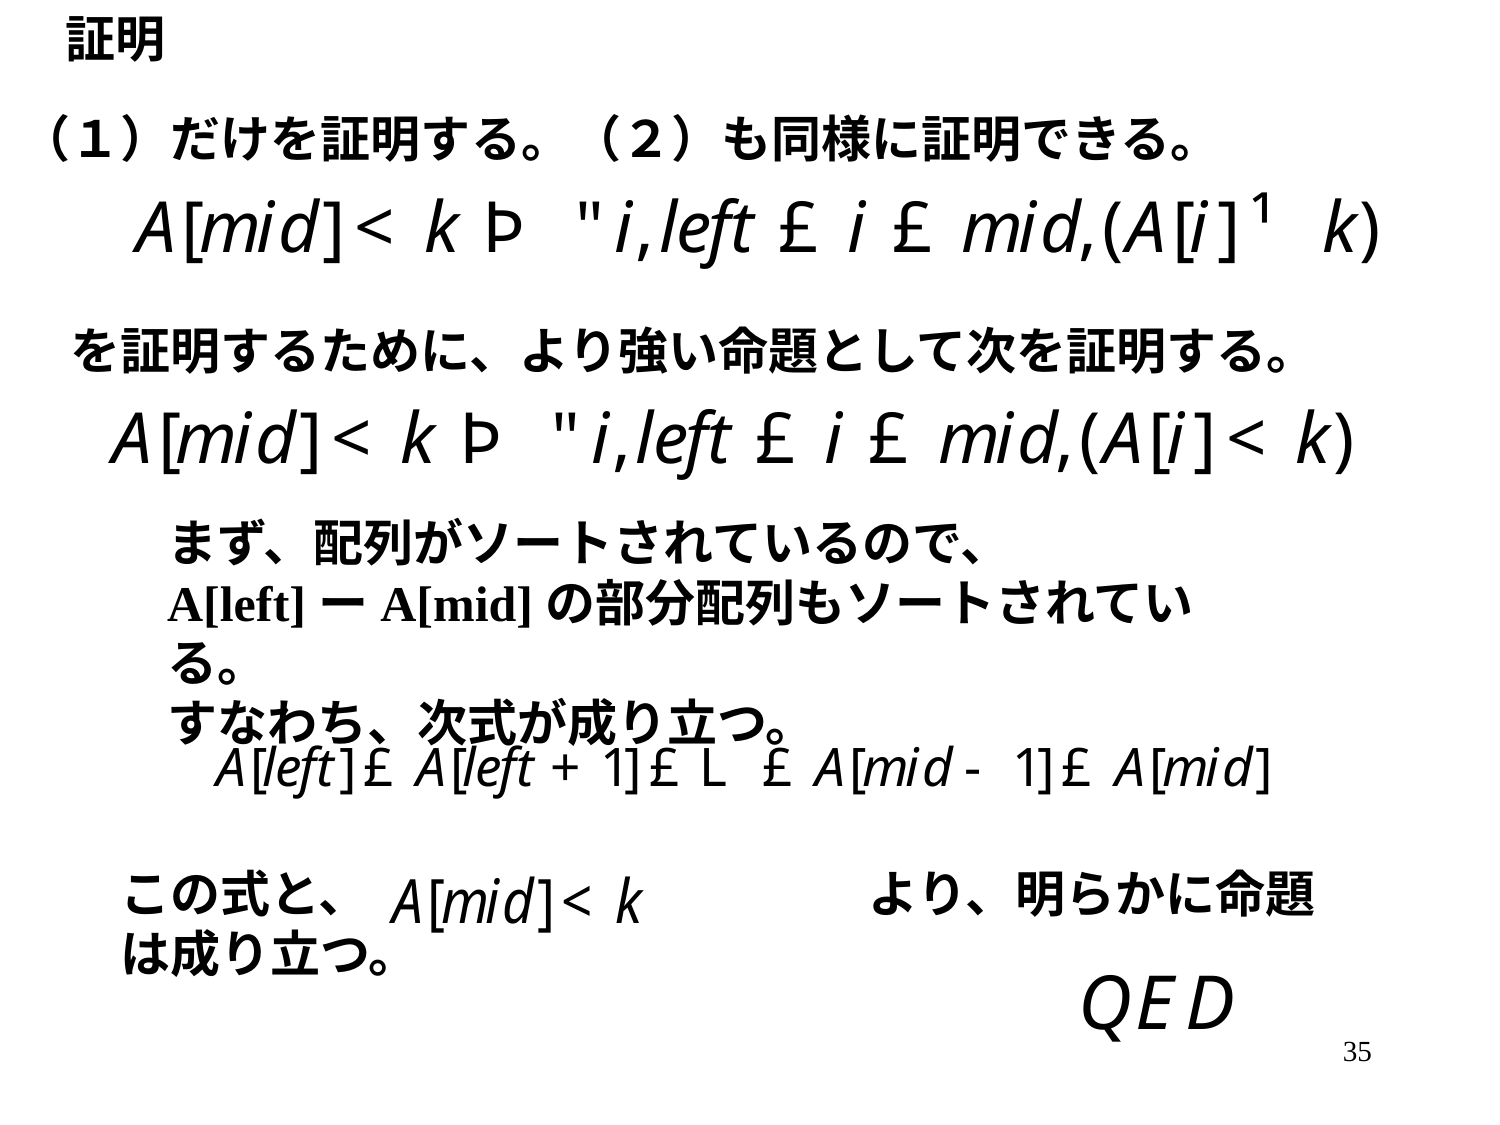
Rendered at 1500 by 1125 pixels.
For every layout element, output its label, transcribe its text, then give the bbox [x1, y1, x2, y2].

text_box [1077, 960, 1259, 1061]
slide_number 35 [1074, 1024, 1388, 1101]
text_box を証明するために、より強い命題として次を証明する。 [55, 312, 1332, 388]
text_box 証明 [50, 0, 181, 75]
text_box この式と、 より、明らかに命題は成り立つ。 [105, 855, 1372, 991]
text_box まず、配列がソートされているので、 A[left]ーA[mid]の部分配列もソートされている。 すなわち、次式が成り立つ。 [152, 503, 1243, 759]
text_box （１）だけを証明する。（２）も同様に証明できる。 [6, 99, 1235, 175]
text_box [210, 738, 1275, 810]
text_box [105, 398, 1372, 493]
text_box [386, 866, 657, 950]
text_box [128, 187, 1395, 282]
